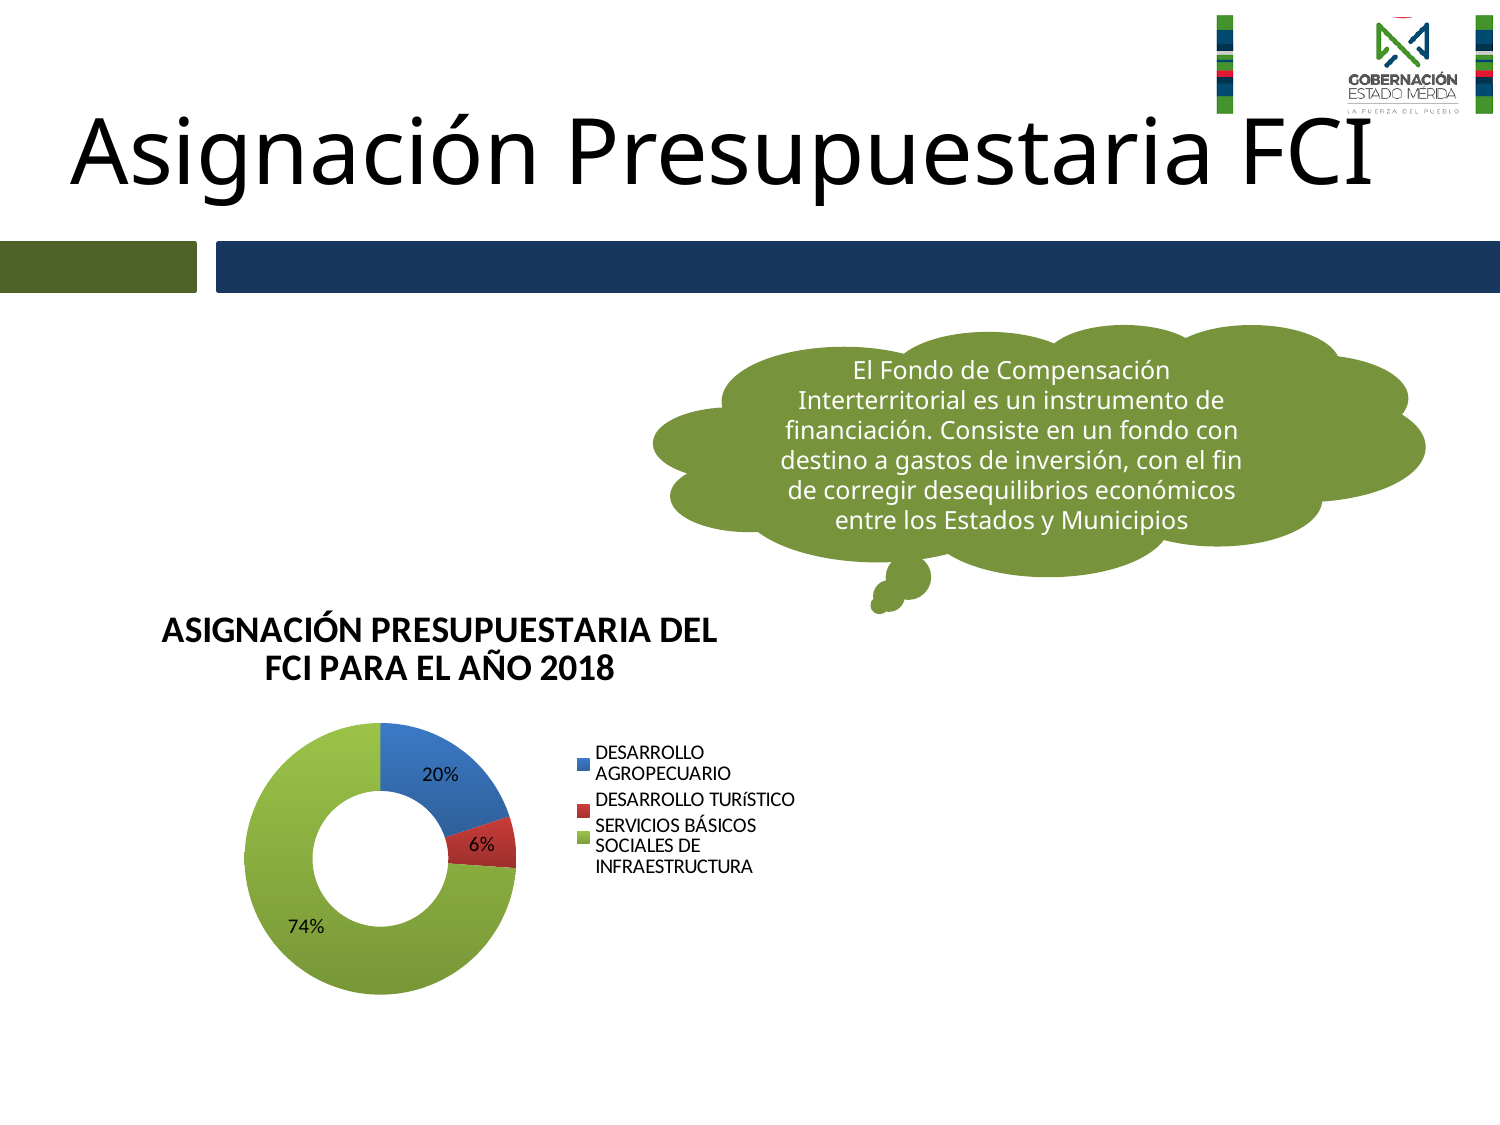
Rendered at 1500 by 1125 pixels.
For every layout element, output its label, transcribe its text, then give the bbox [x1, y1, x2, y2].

chart [64, 585, 816, 1037]
title Asignación Presupuestaria FCI [0, 66, 1447, 229]
picture [1210, 0, 1500, 116]
text_box [216, 241, 1500, 293]
text_box [0, 241, 197, 293]
text_box El Fondo de Compensación Interterritorial es un instrumento de financiación. Consiste en un fondo con destino a gastos de inversión, con el fin de corregir desequilibrios económicos entre los Estados y Municipios [652, 324, 1426, 615]
